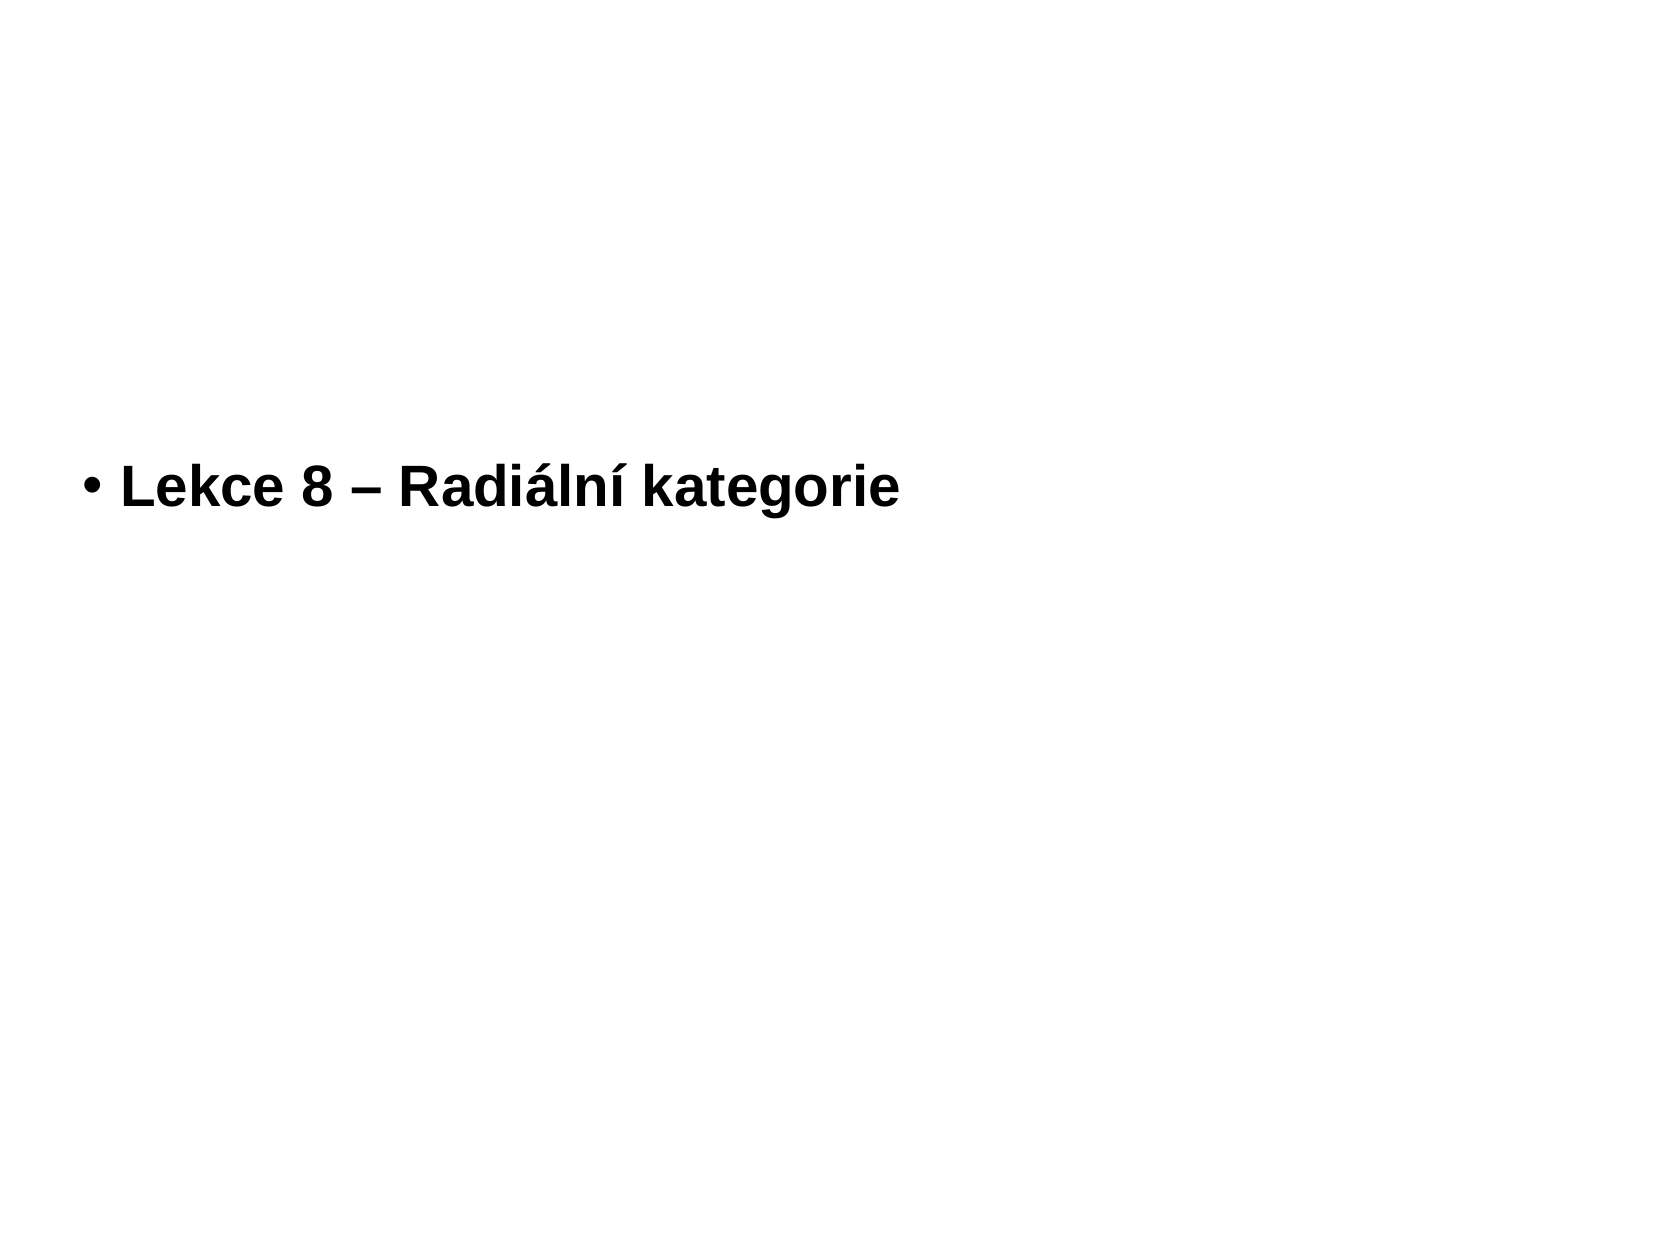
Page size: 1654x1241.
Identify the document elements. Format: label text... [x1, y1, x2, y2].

subtitle Lekce 8 – Radiální kategorie [82, 49, 1571, 1010]
